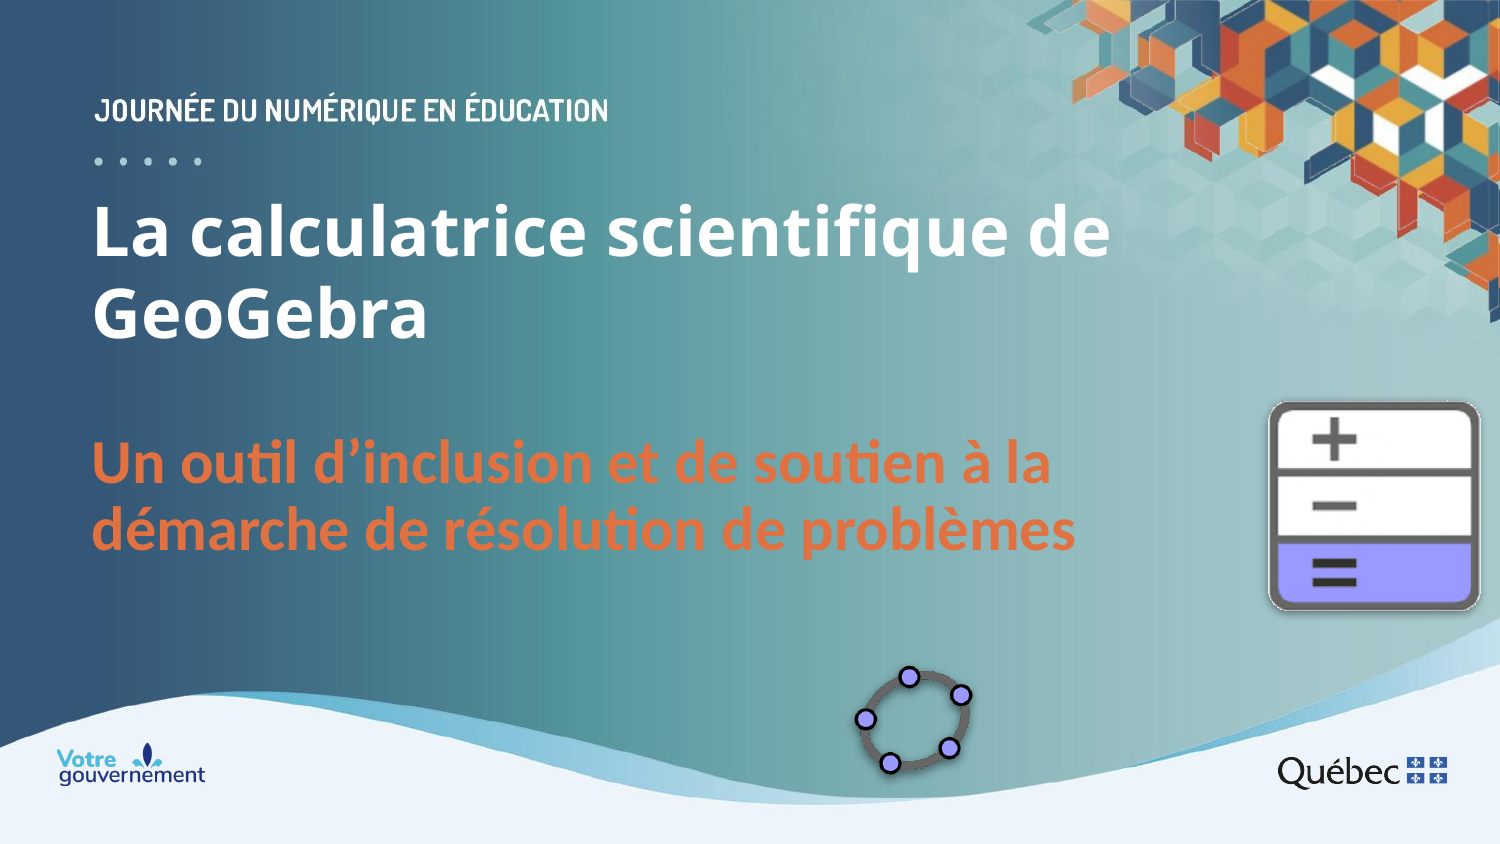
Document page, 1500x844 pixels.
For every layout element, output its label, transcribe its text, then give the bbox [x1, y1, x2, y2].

picture [0, 0, 1500, 844]
title La calculatrice scientifique de GeoGebra [80, 181, 1202, 381]
subtitle Un outil d’inclusion et de soutien à la démarche de résolution de problèmes [80, 423, 1132, 584]
